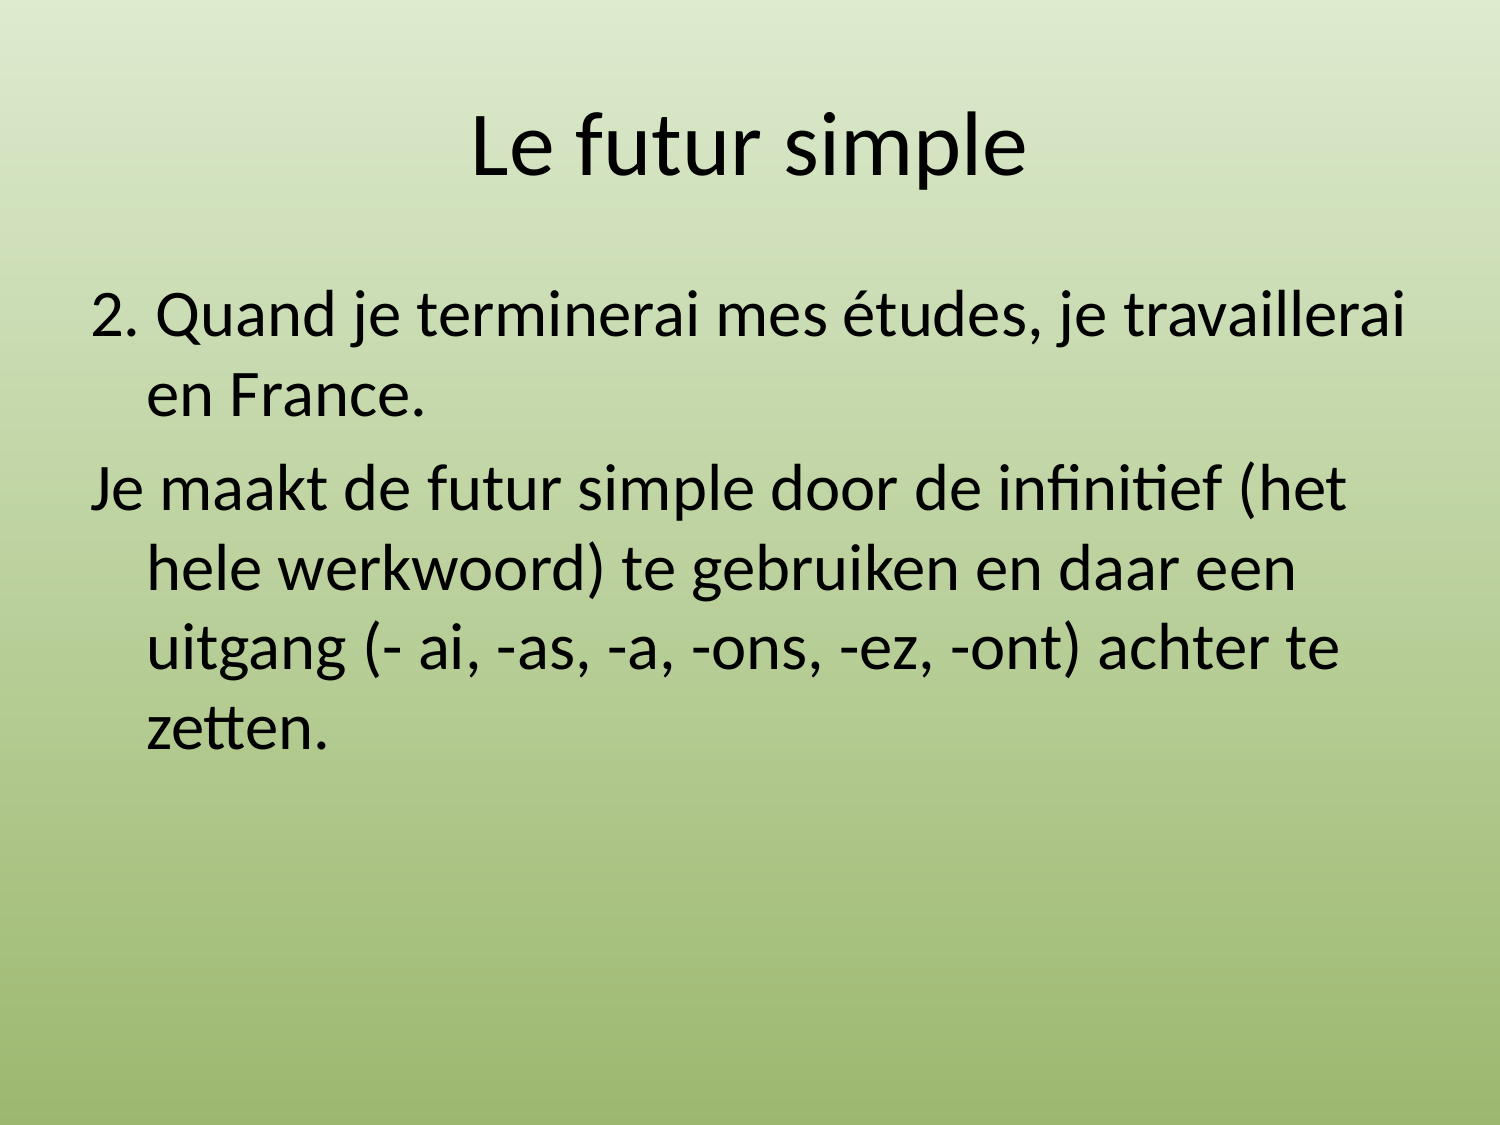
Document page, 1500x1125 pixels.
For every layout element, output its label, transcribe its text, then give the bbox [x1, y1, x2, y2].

list 2. Quand je terminerai mes études, je travaillerai en France. Je maakt de futur simple door de infinitief (het hele werkwoord) te gebruiken en daar een uitgang (- ai, -as, -a, -ons, -ez, -ont) achter te zetten. [75, 262, 1425, 1005]
title Le futur simple [75, 45, 1425, 233]
